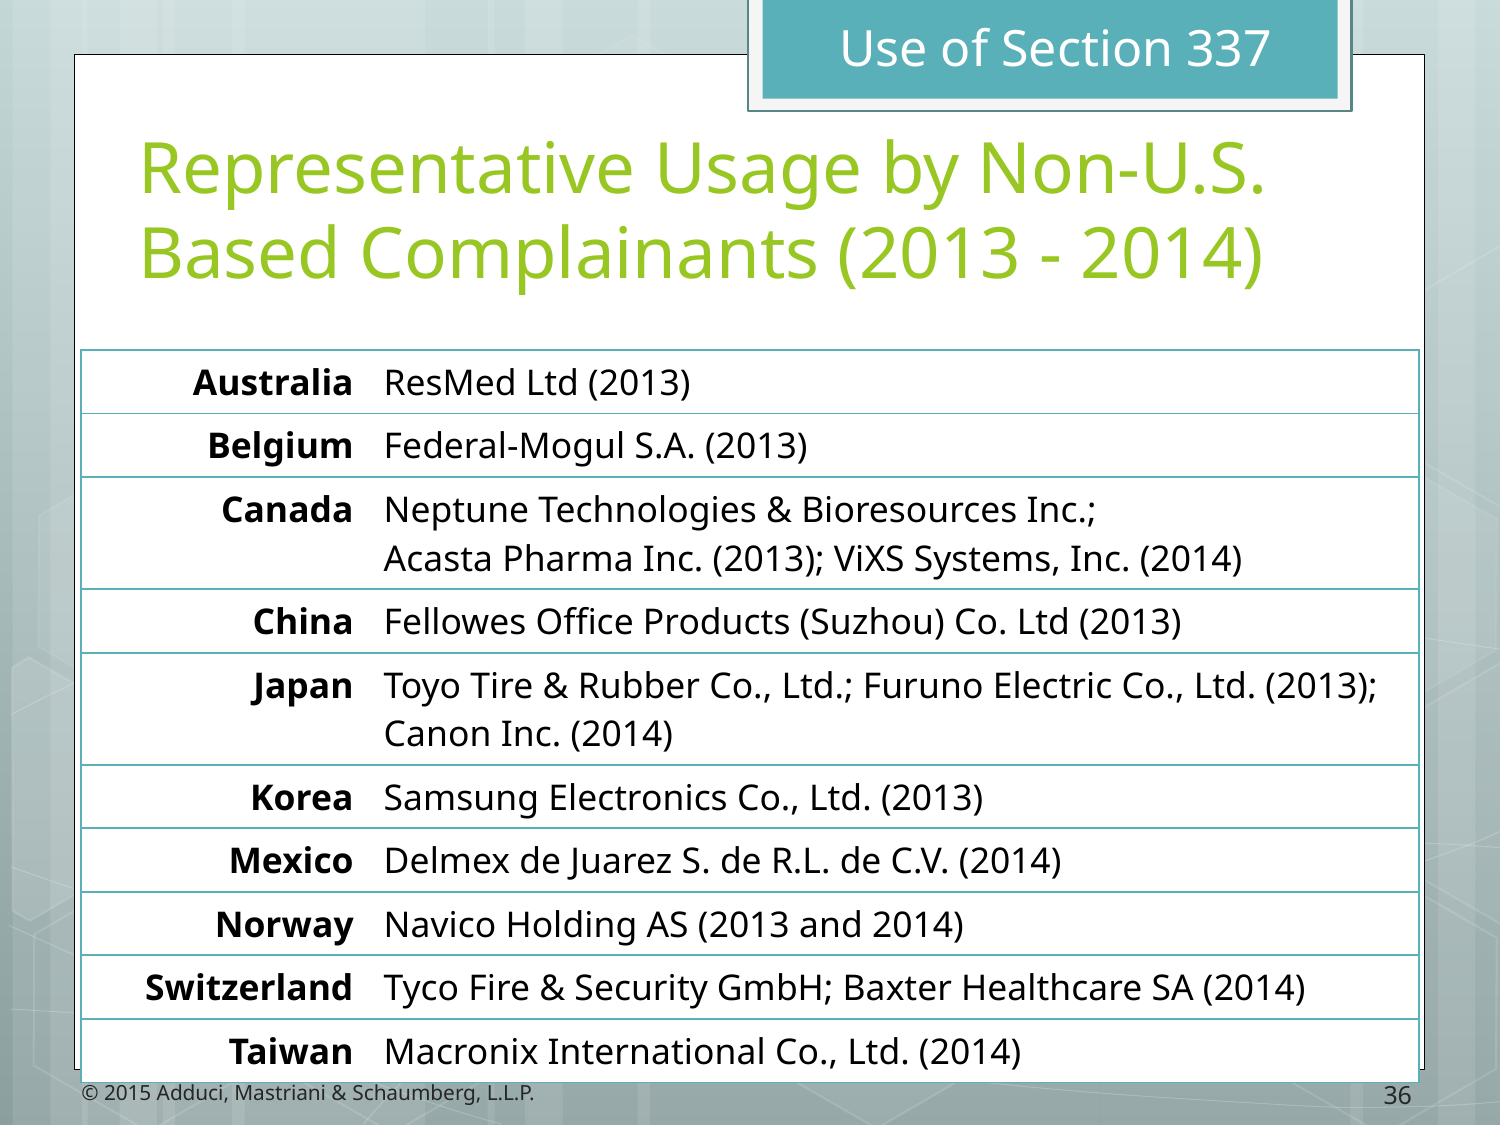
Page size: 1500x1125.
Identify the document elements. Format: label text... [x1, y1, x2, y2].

table_cell Federal-Mogul S.A. (2013) [369, 414, 1418, 476]
table_cell Korea [82, 766, 369, 827]
table_header Australia [82, 351, 369, 413]
table_cell Belgium [82, 414, 369, 476]
table_cell China [82, 590, 369, 652]
table_cell Fellowes Office Products (Suzhou) Co. Ltd (2013) [369, 590, 1418, 652]
table_cell Canada [82, 478, 369, 588]
slide_number 36 [1208, 1066, 1428, 1125]
table_cell Mexico [82, 829, 369, 891]
title Representative Usage by Non-U.S. Based Complainants (2013 - 2014) [123, 112, 1377, 300]
table_cell Switzerland [82, 956, 369, 1018]
table_cell Norway [82, 893, 369, 954]
table_cell Navico Holding AS (2013 and 2014) [369, 893, 1418, 954]
table_header ResMed Ltd (2013) [369, 351, 1418, 413]
table_cell Delmex de Juarez S. de R.L. de C.V. (2014) [369, 829, 1418, 891]
table_cell Japan [82, 654, 369, 764]
table_cell Toyo Tire & Rubber Co., Ltd.; Furuno Electric Co., Ltd. (2013); Canon Inc. (2014) [369, 654, 1418, 764]
table_cell Neptune Technologies & Bioresources Inc.; Acasta Pharma Inc. (2013); ViXS Systems, Inc. (2014) [369, 478, 1418, 588]
table_cell Macronix International Co., Ltd. (2014) [369, 1020, 1418, 1082]
table_cell Tyco Fire & Security GmbH; Baxter Healthcare SA (2014) [369, 956, 1418, 1018]
table_cell Samsung Electronics Co., Ltd. (2013) [369, 766, 1418, 827]
text_box Use of Section 337 [762, 8, 1338, 97]
table_cell Taiwan [82, 1020, 369, 1082]
